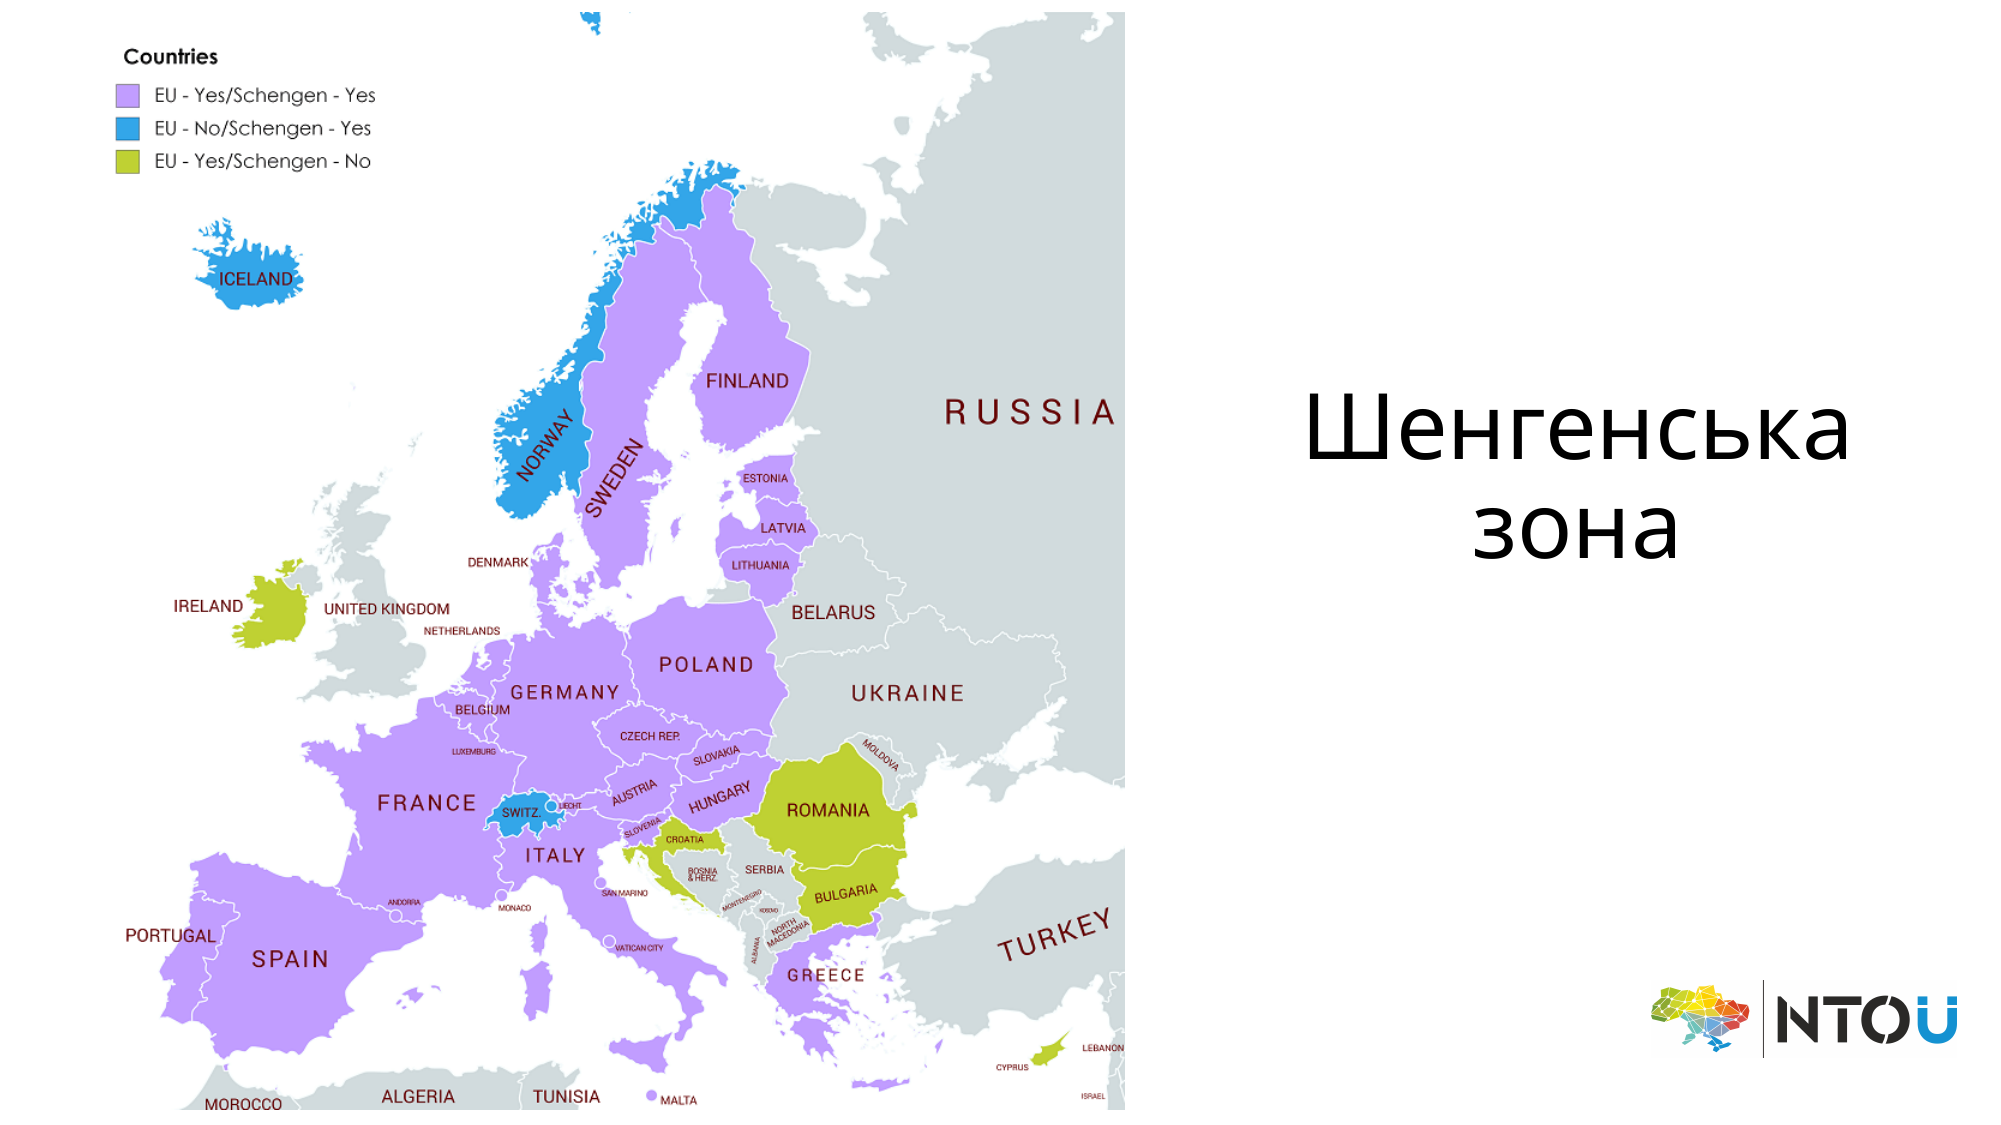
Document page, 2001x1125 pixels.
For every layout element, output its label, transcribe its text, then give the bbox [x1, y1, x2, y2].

picture [105, 12, 1125, 1110]
picture [1651, 980, 1957, 1058]
title Шенгенська зона [1276, 370, 1879, 589]
